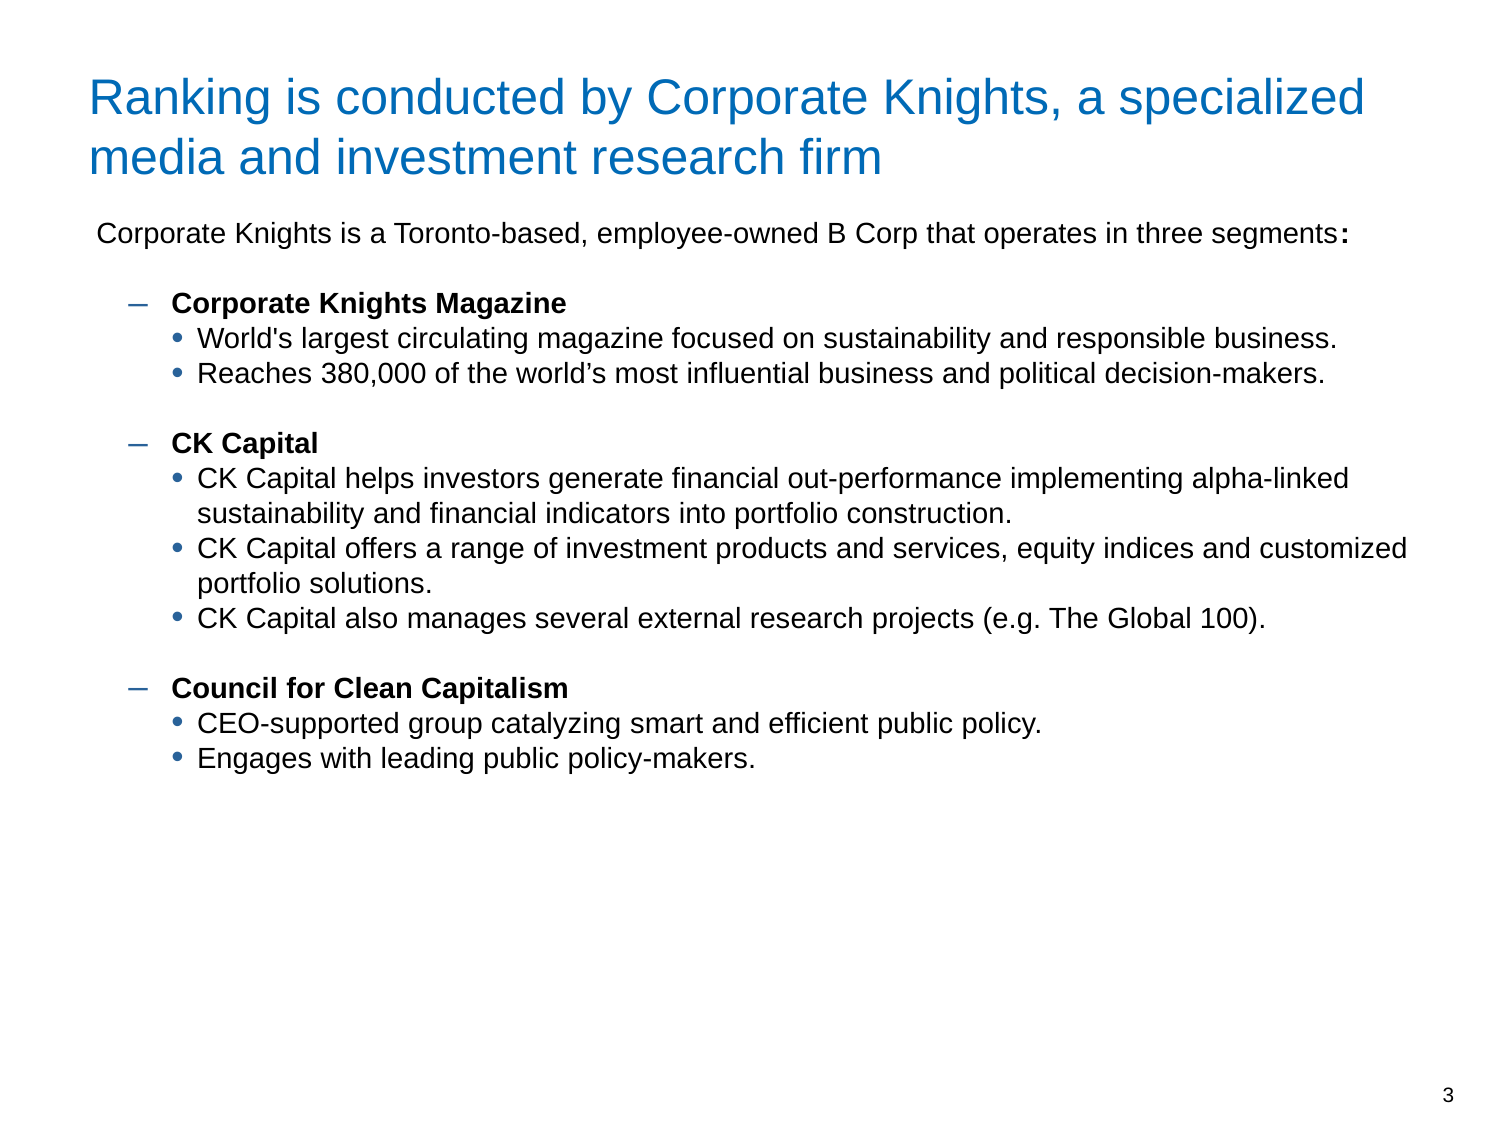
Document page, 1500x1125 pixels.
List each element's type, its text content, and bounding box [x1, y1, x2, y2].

slide_number 2 [1339, 1076, 1455, 1107]
text_box Corporate Knights is a Toronto-based, employee-owned B Corp that operates in three segments: Corporate Knights Magazine World's largest circulating magazine focused on sustainability and responsible business. Reaches 380,000 of the world’s most influential business and political decision-makers. CK Capital CK Capital helps investors generate financial out-performance implementing alpha-linked sustainability and financial indicators into portfolio construction. CK Capital offers a range of investment products and services, equity indices and customized portfolio solutions. CK Capital also manages several external research projects (e.g. The Global 100). Council for Clean Capitalism CEO-supported group catalyzing smart and efficient public policy. Engages with leading public policy-makers. [96, 214, 1471, 810]
text_box Ranking is conducted by Corporate Knights, a specialized media and investment research firm [73, 56, 1404, 193]
